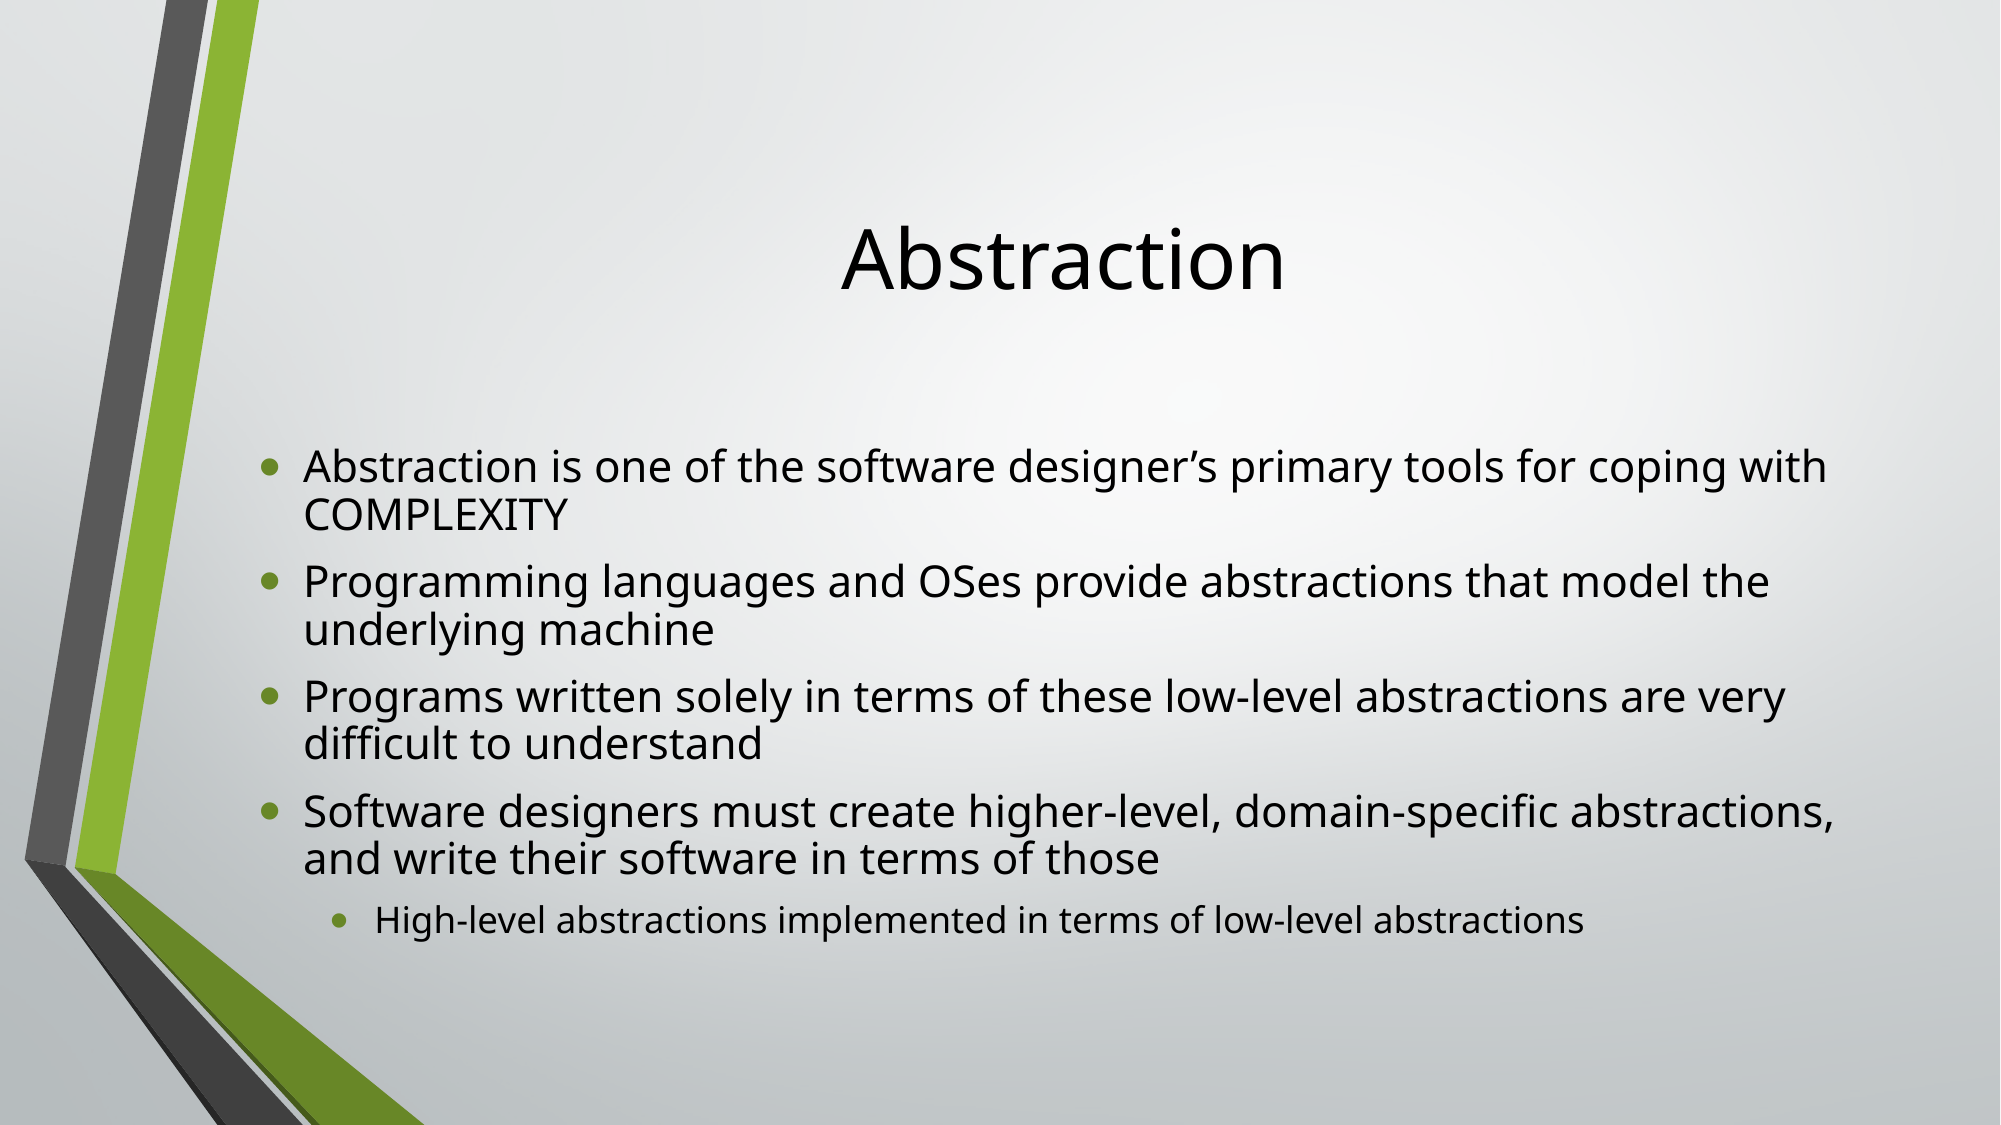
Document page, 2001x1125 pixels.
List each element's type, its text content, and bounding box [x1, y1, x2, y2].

title Abstraction [243, 112, 1887, 400]
list Abstraction is one of the software designer’s primary tools for coping with COMPLEXITY Programming languages and OSes provide abstractions that model the underlying machine Programs written solely in terms of these low-level abstractions are very difficult to understand Software designers must create higher-level, domain-specific abstractions, and write their software in terms of those High-level abstractions implemented in terms of low-level abstractions [243, 437, 1887, 950]
